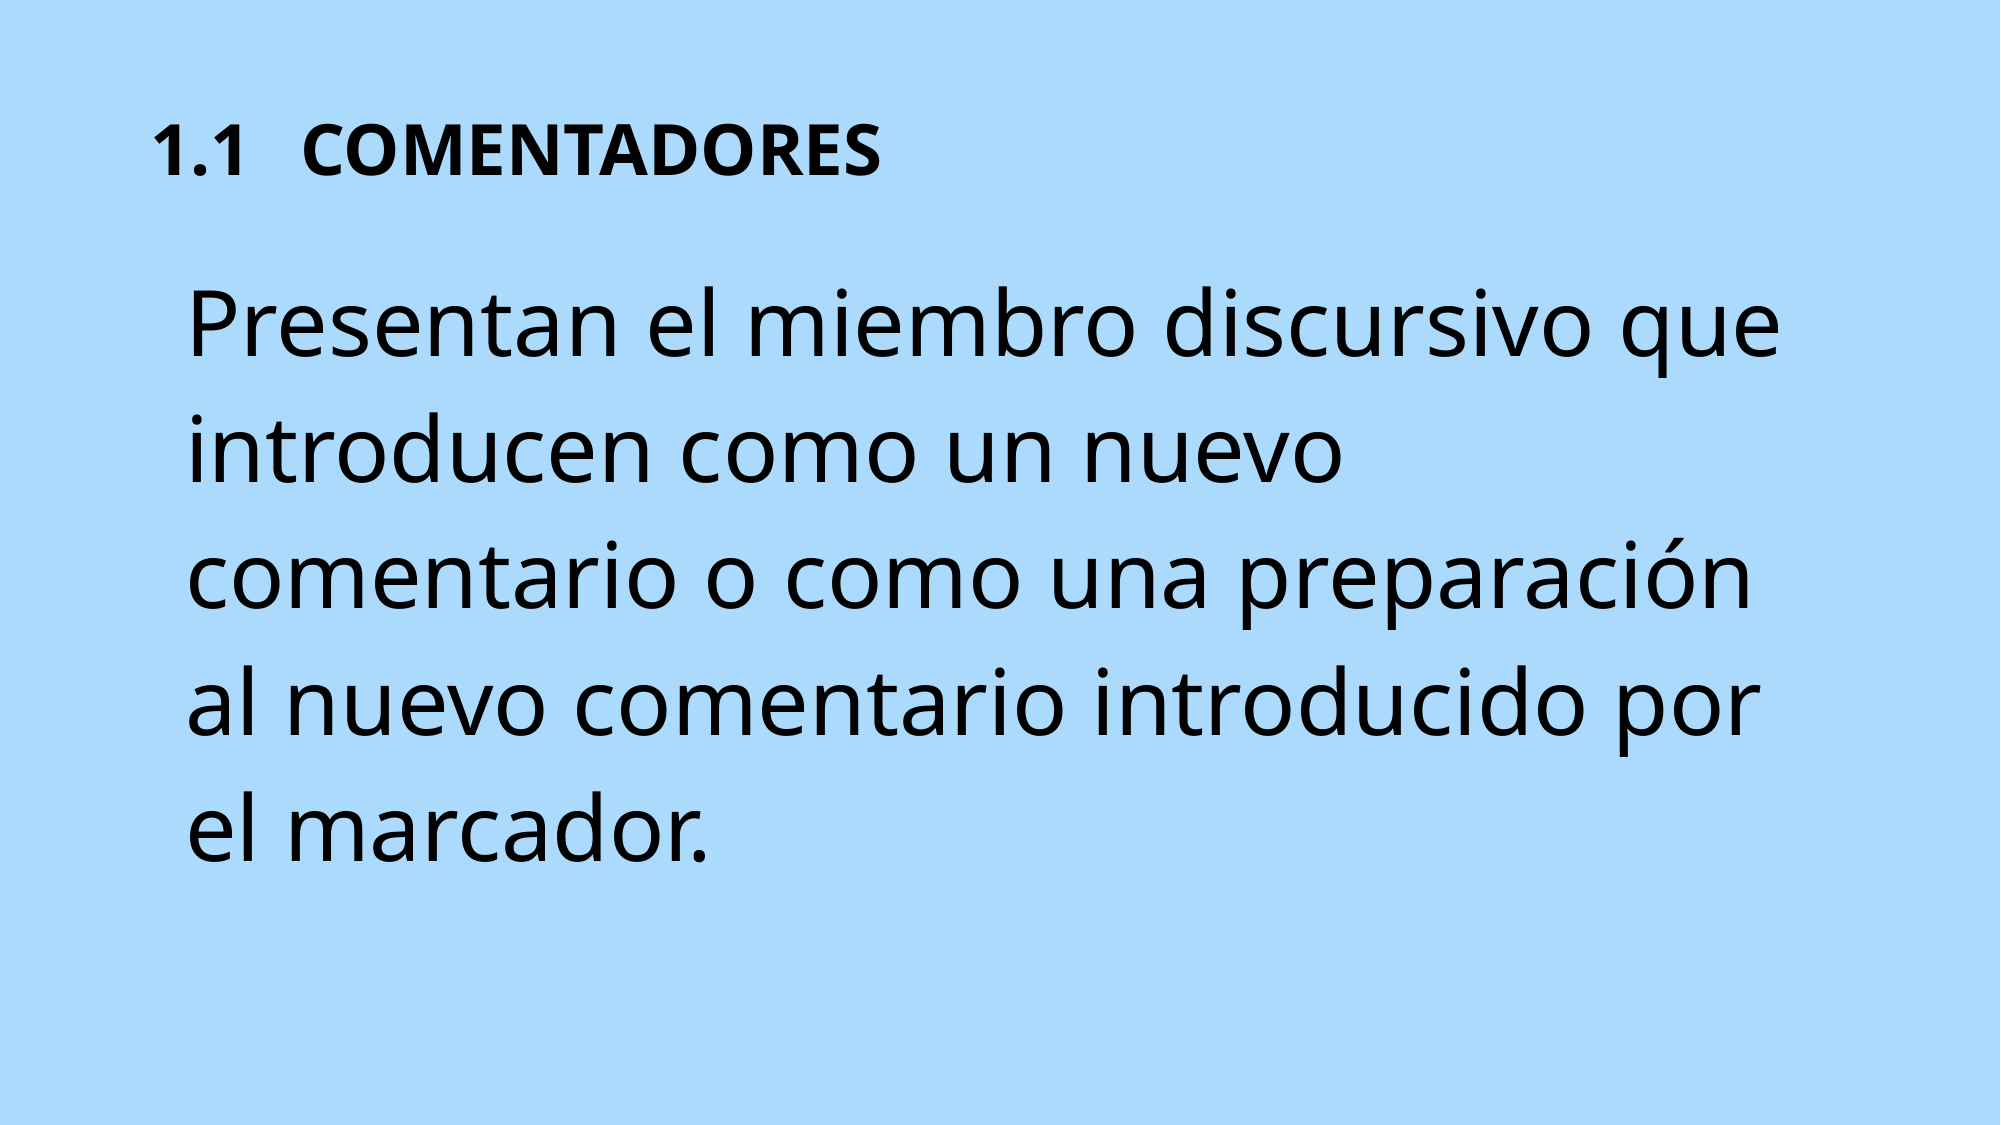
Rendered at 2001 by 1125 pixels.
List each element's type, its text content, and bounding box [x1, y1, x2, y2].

title 1.1 COMENTADORES [135, 64, 1834, 241]
text_box Presentan el miembro discursivo que introducen como un nuevo comentario o como una preparación al nuevo comentario introducido por el marcador. [57, 240, 1813, 888]
